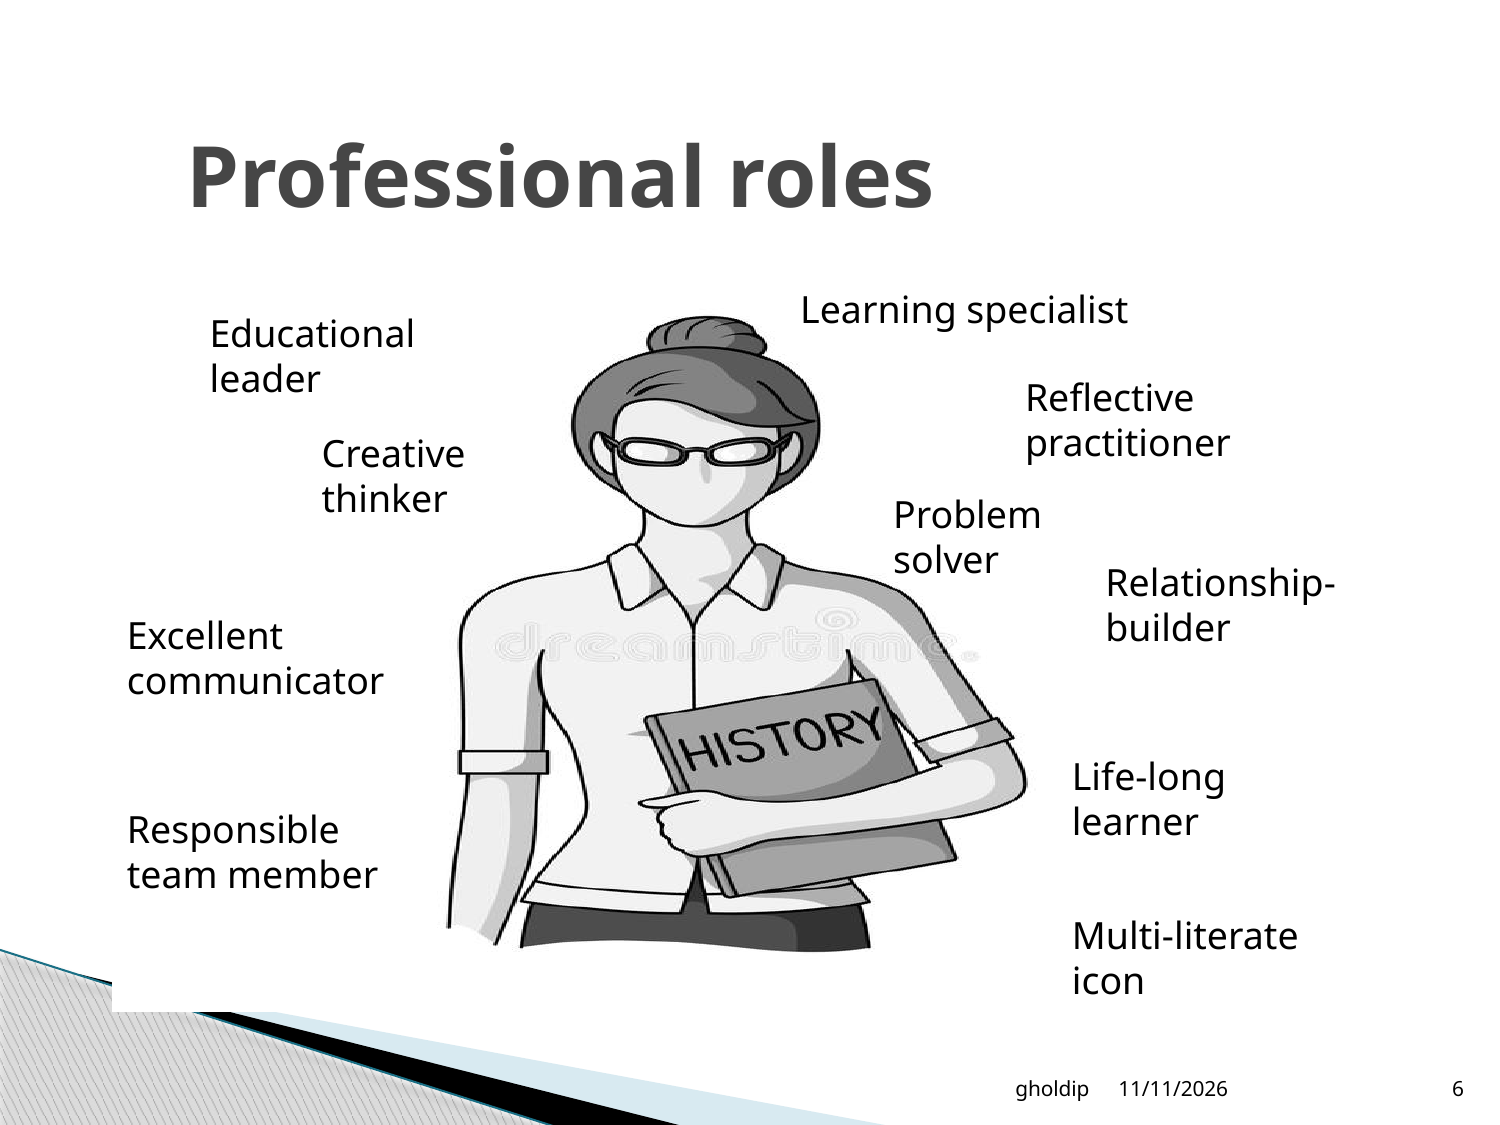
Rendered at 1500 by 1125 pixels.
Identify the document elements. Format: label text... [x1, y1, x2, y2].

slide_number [1105, 1051, 1418, 1112]
slide_number 6 [1418, 1051, 1479, 1112]
picture [111, 255, 1363, 1012]
title Professional roles [171, 115, 1324, 232]
footer gholdip [718, 1051, 1105, 1112]
